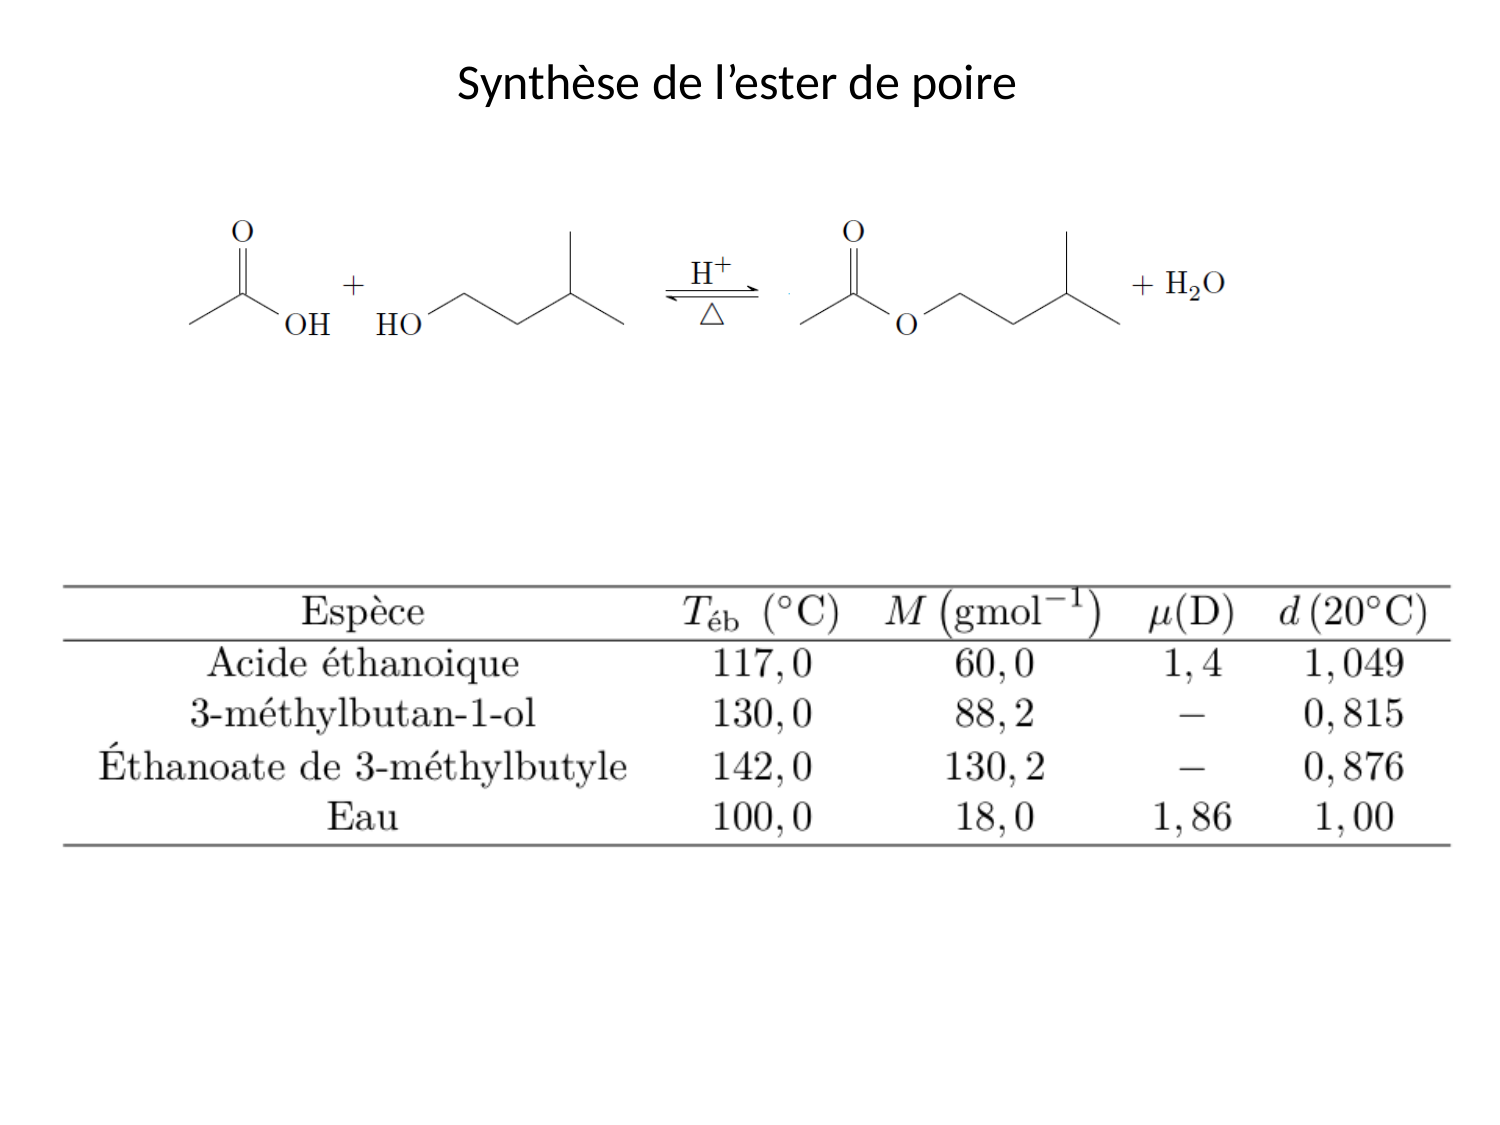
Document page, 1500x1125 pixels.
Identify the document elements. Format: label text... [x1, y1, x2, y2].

text_box Synthèse de l’ester de poire [442, 42, 1223, 118]
picture [21, 542, 1468, 866]
picture [159, 195, 1261, 356]
